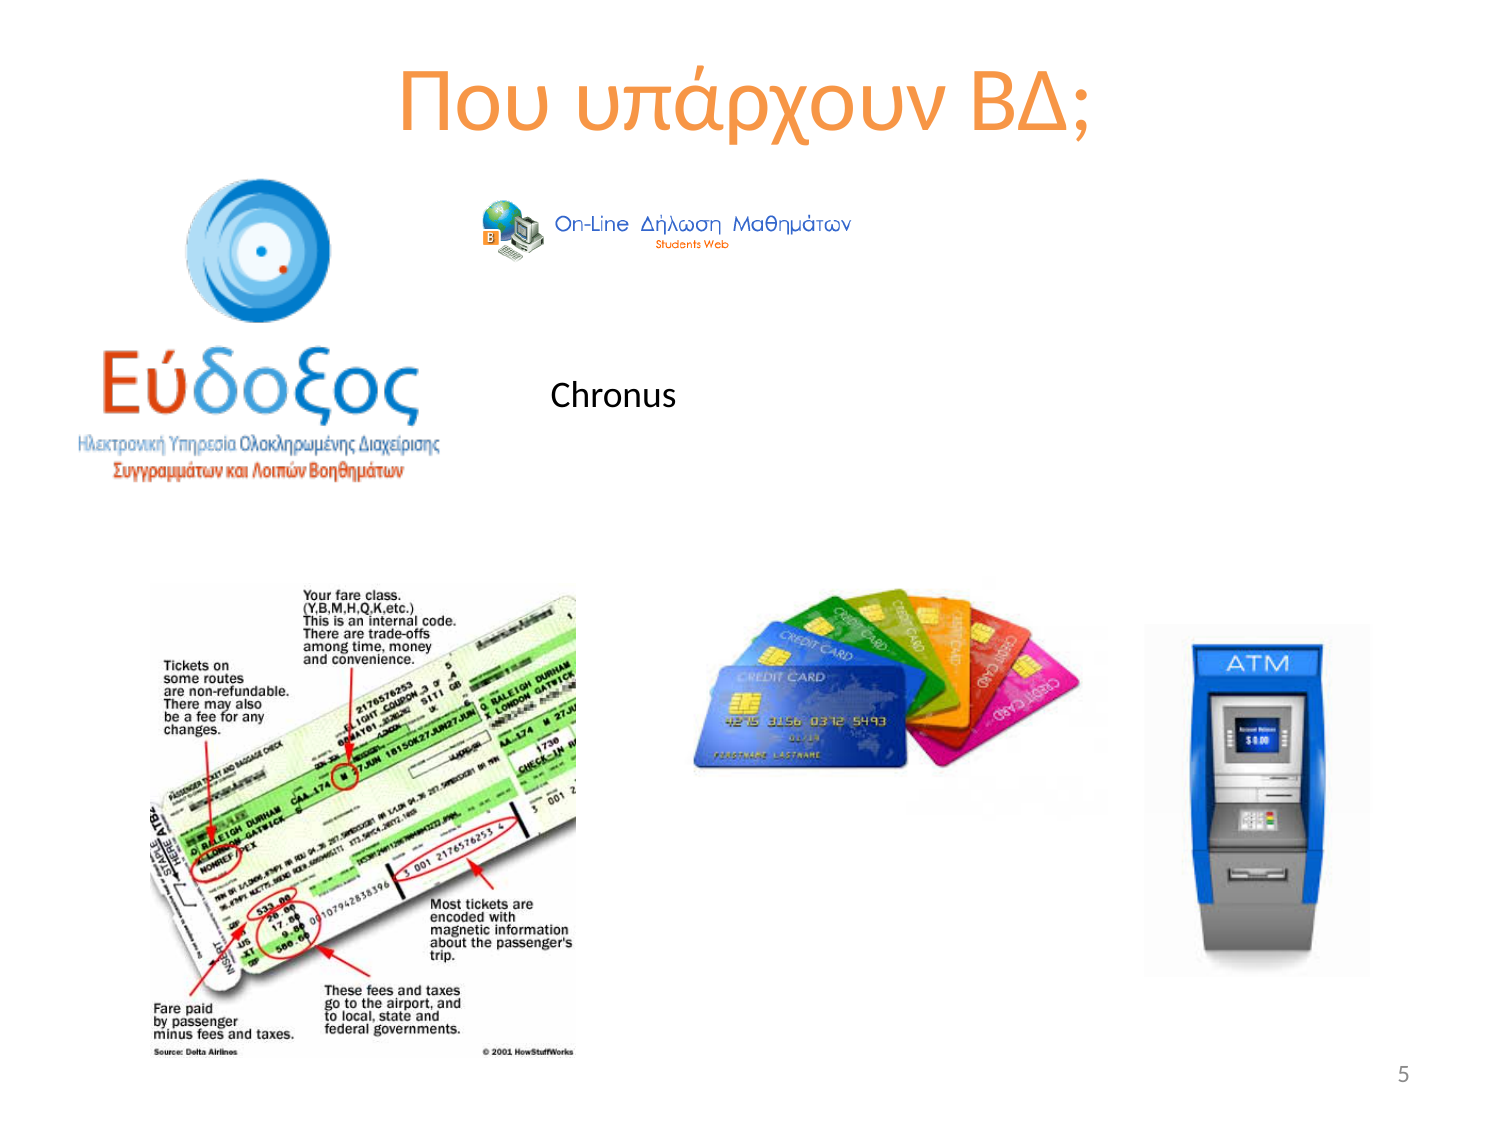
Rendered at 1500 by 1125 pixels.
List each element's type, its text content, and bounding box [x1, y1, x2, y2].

picture [150, 583, 576, 1058]
picture [669, 539, 1434, 977]
text_box Που υπάρχουν ΒΔ; [70, 0, 1421, 188]
slide_number 5 [1074, 1042, 1425, 1103]
picture [70, 177, 999, 491]
text_box Chronus [535, 363, 889, 423]
